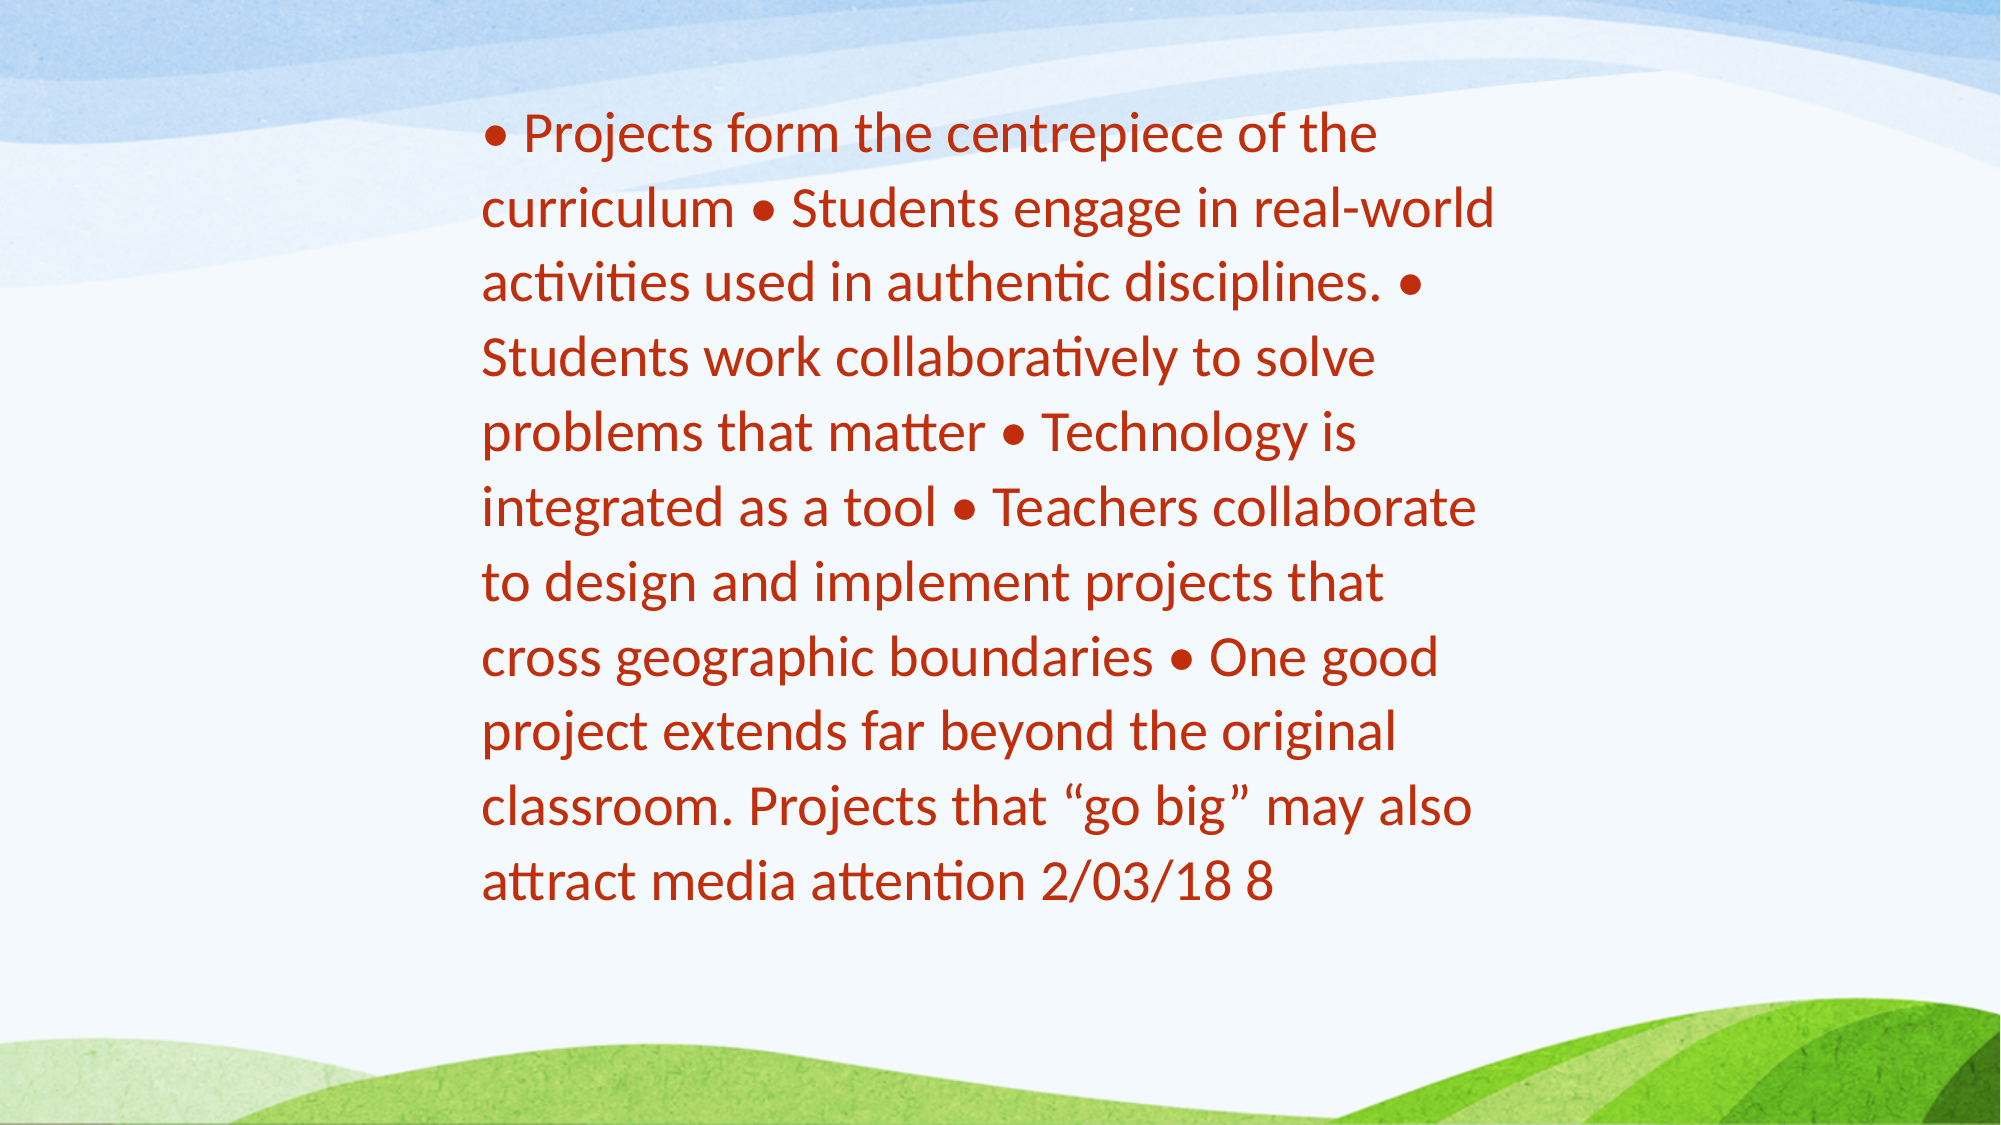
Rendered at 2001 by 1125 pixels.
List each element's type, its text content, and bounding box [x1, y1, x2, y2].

text_box • Projects form the centrepiece of the curriculum • Students engage in real-world activities used in authentic disciplines. • Students work collaboratively to solve problems that matter • Technology is integrated as a tool • Teachers collaborate to design and implement projects that cross geographic boundaries • One good project extends far beyond the original classroom. Projects that “go big” may also attract media attention 2/03/18 8 [467, 81, 1530, 920]
picture [0, 0, 2001, 1125]
